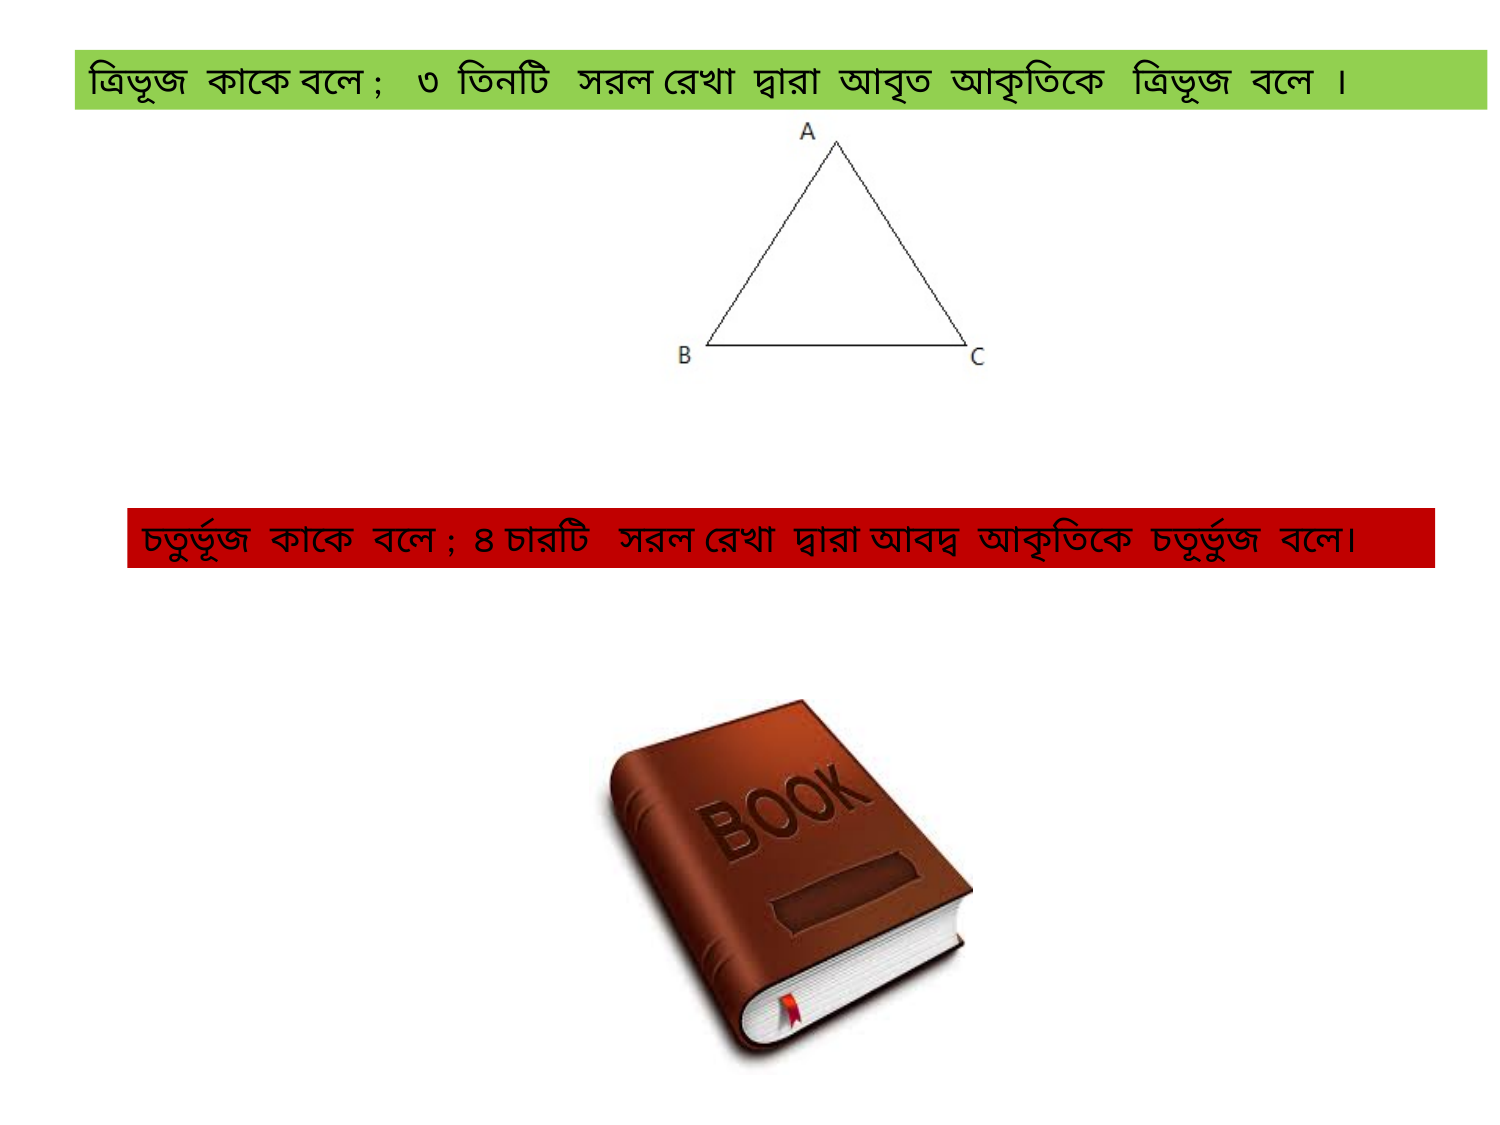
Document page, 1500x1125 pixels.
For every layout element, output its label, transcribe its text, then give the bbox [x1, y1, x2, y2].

picture [589, 699, 973, 1076]
text_box চতুর্ভূজ কাকে বলে ; ৪ চারটি সরল রেখা দ্বারা আবদ্ব আকৃতিকে চতূর্ভুজ বলে। [127, 508, 1436, 568]
picture [637, 109, 1013, 384]
text_box ত্রিভূজ কাকে বলে ; ৩ তিনটি সরল রেখা দ্বারা আবৃত আকৃতিকে ত্রিভূজ বলে । [74, 49, 1488, 110]
